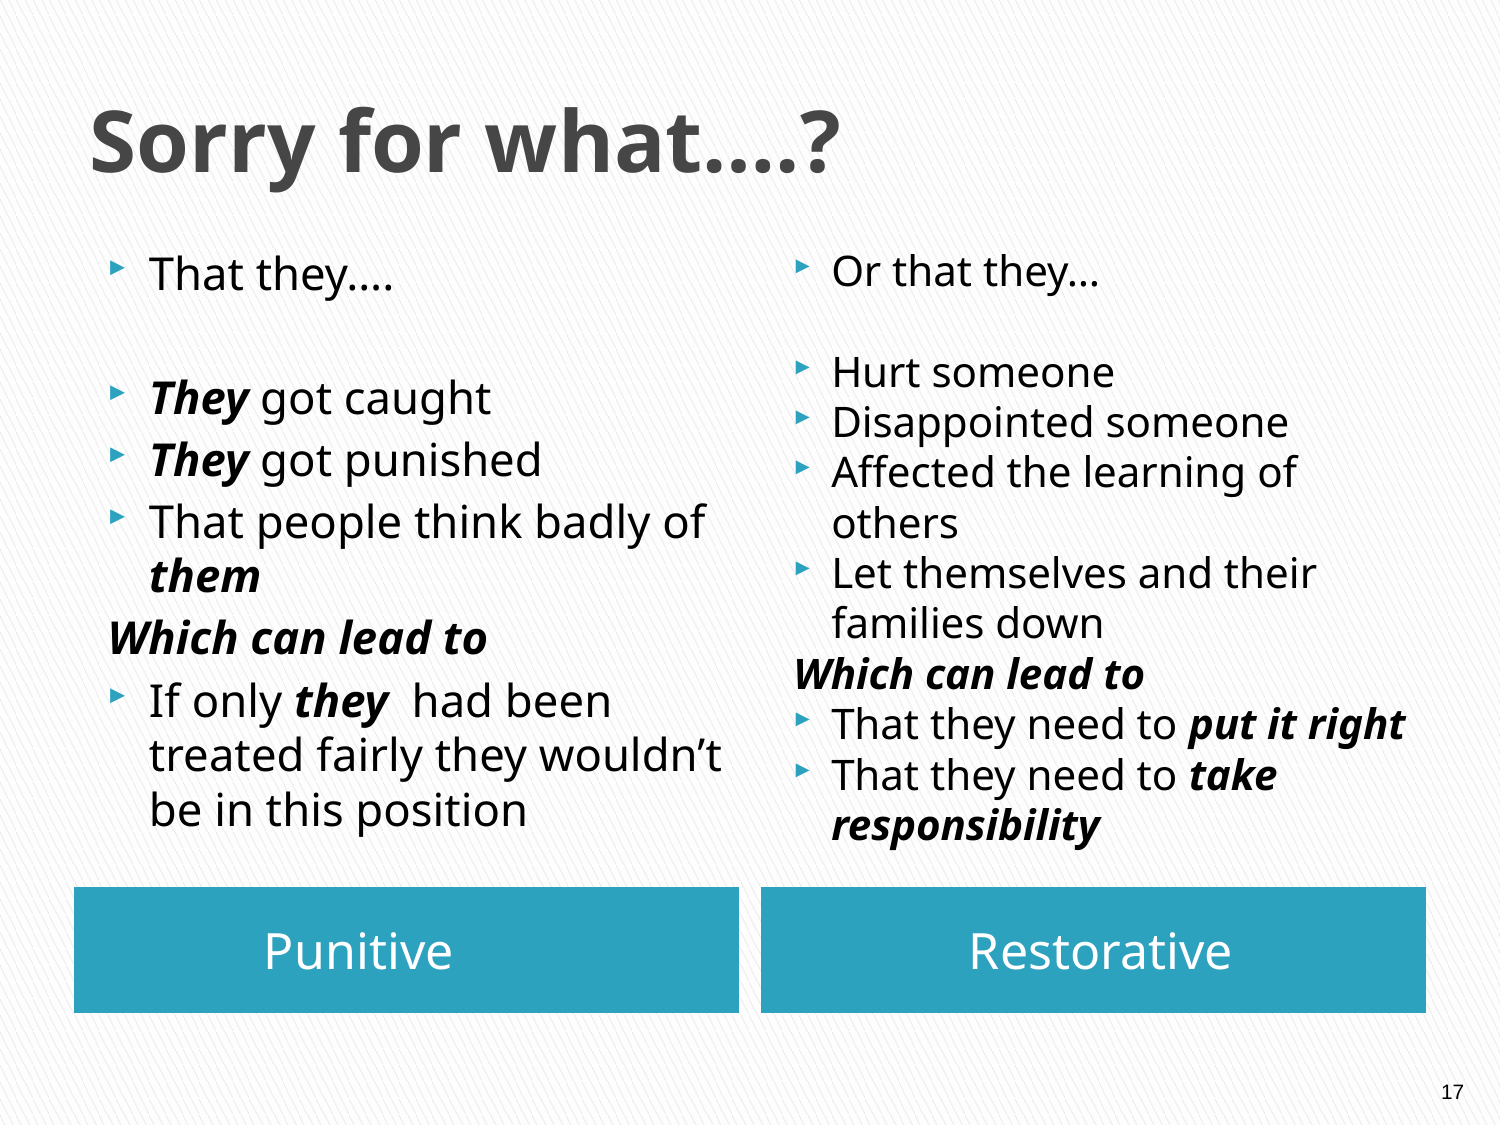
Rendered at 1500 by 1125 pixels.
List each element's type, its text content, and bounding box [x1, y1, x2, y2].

list Or that they… Hurt someone Disappointed someone Affected the learning of others Let themselves and their families down Which can lead to That they need to put it right That they need to take responsibility [761, 236, 1425, 884]
title Sorry for what….? [75, 44, 1425, 233]
list That they…. They got caught They got punished That people think badly of them Which can lead to If only they had been treated fairly they wouldn’t be in this position [75, 236, 738, 884]
slide_number 17 [1418, 1051, 1479, 1112]
list Restorative [761, 887, 1426, 1013]
list Punitive [74, 887, 739, 1013]
